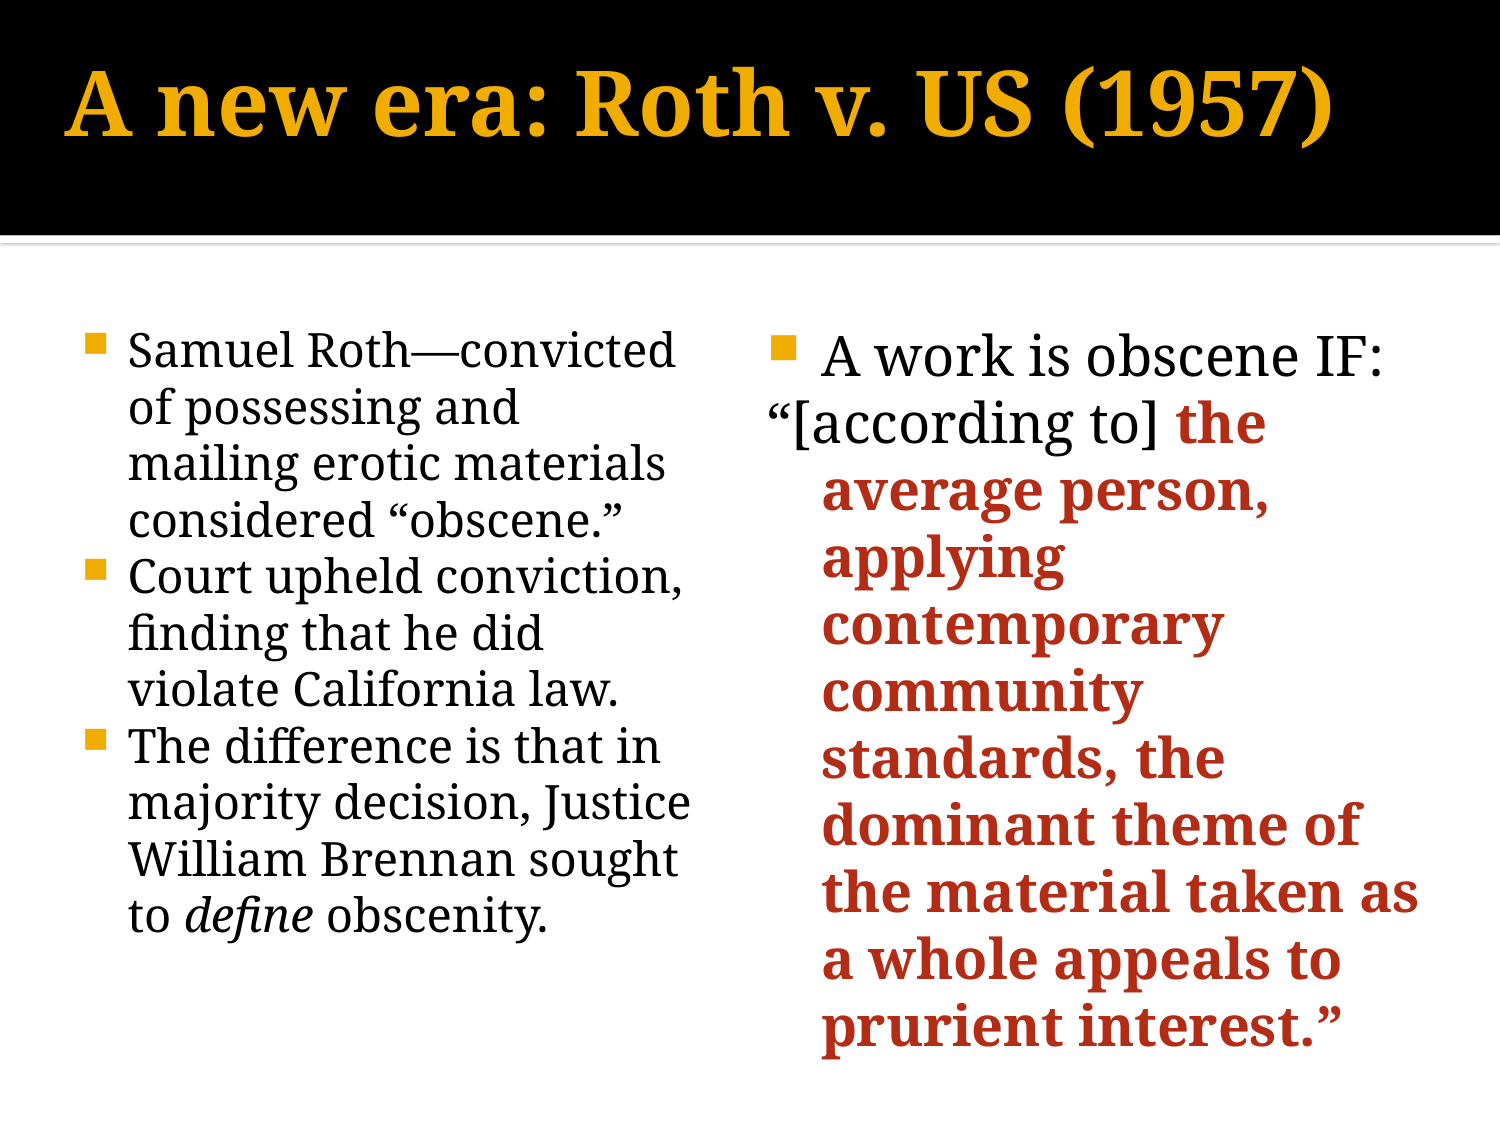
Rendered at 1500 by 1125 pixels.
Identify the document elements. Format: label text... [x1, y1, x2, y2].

list A work is obscene IF: “[according to] the average person, applying contemporary community standards, the dominant theme of the material taken as a whole appeals to prurient interest.” [737, 305, 1450, 1074]
list Samuel Roth—convicted of possessing and mailing erotic materials considered “obscene.” Court upheld conviction, finding that he did violate California law. The difference is that in majority decision, Justice William Brennan sought to define obscenity. [49, 305, 712, 1074]
title A new era: Roth v. US (1957) [49, 37, 1450, 162]
